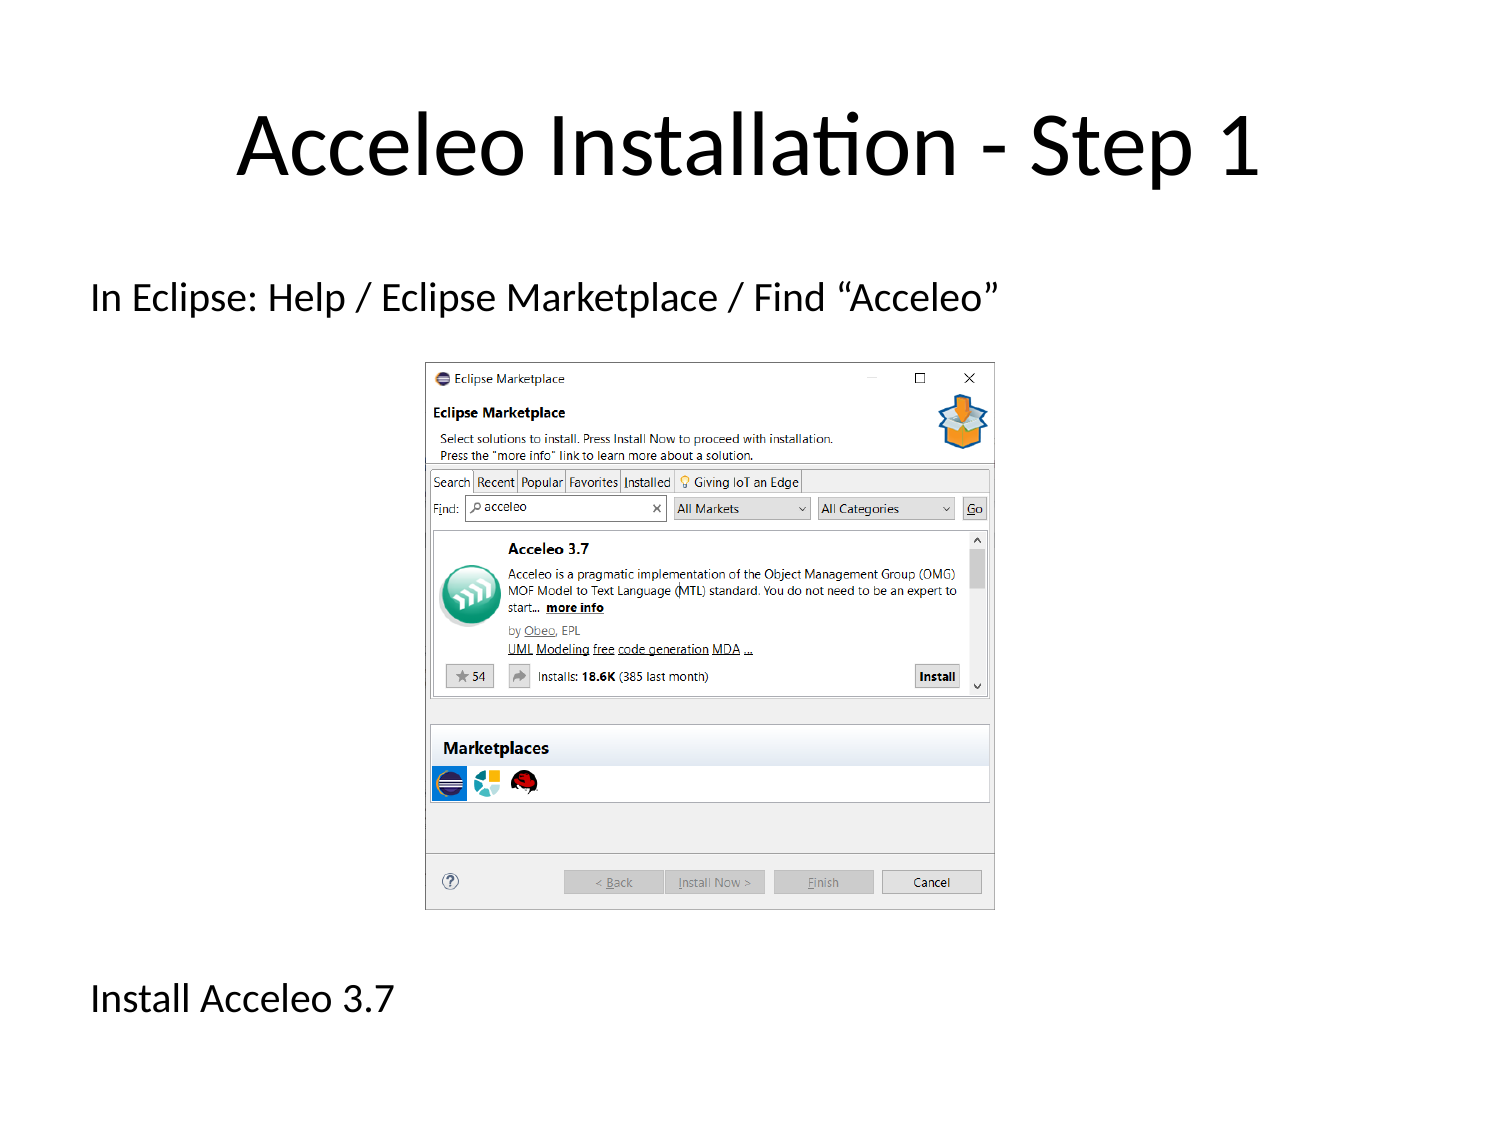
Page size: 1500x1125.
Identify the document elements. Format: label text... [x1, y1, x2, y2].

title Acceleo Installation - Step 1 [75, 45, 1425, 233]
picture [424, 362, 995, 910]
list In Eclipse: Help / Eclipse Marketplace / Find “Acceleo” Install Acceleo 3.7 [75, 262, 1425, 1063]
